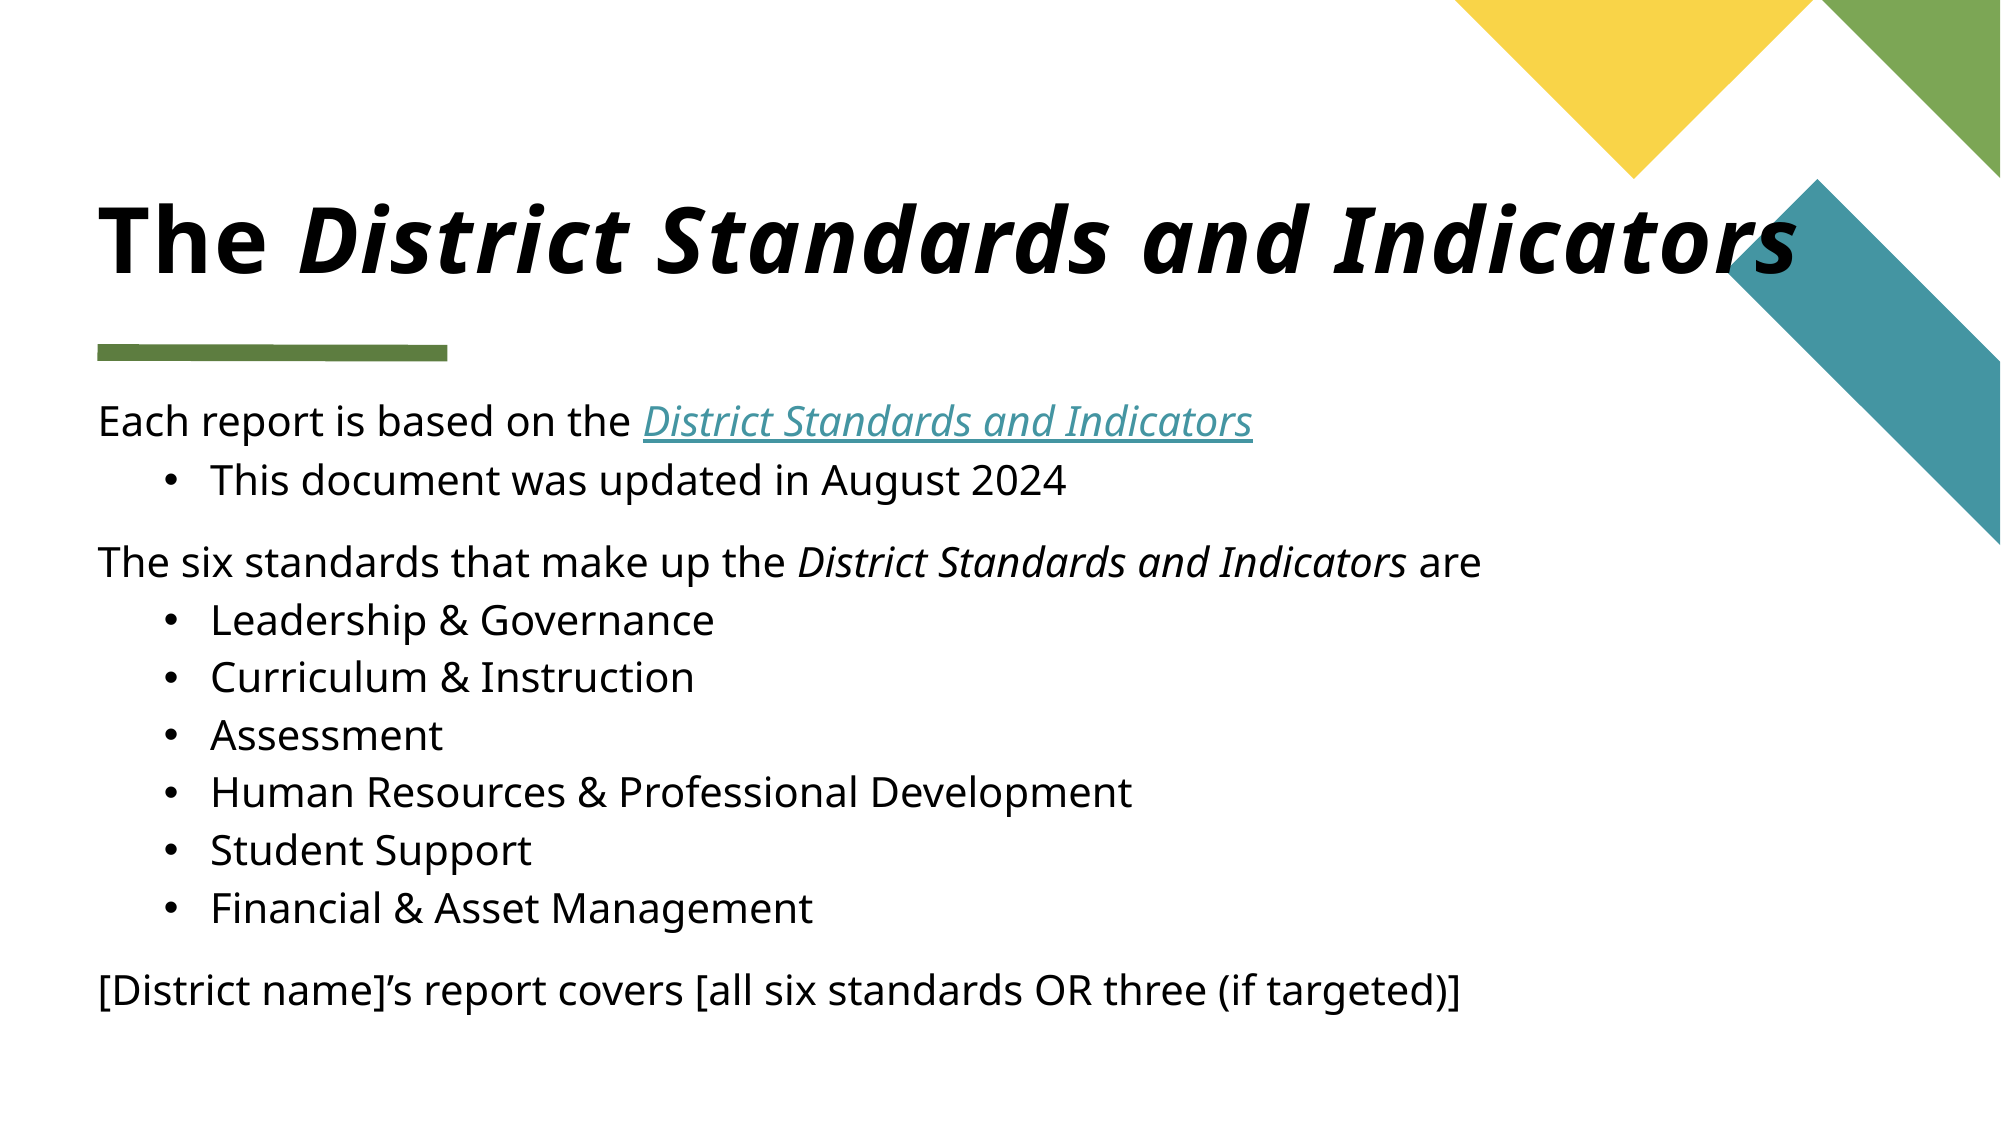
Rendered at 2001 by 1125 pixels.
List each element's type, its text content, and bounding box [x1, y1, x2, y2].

title The District Standards and Indicators [97, 32, 1898, 291]
list Each report is based on the District Standards and Indicators This document was updated in August 2024 The six standards that make up the District Standards and Indicators are Leadership & Governance Curriculum & Instruction Assessment Human Resources & Professional Development Student Support Financial & Asset Management [District name]’s report covers [all six standards OR three (if targeted)] [97, 387, 1898, 1030]
